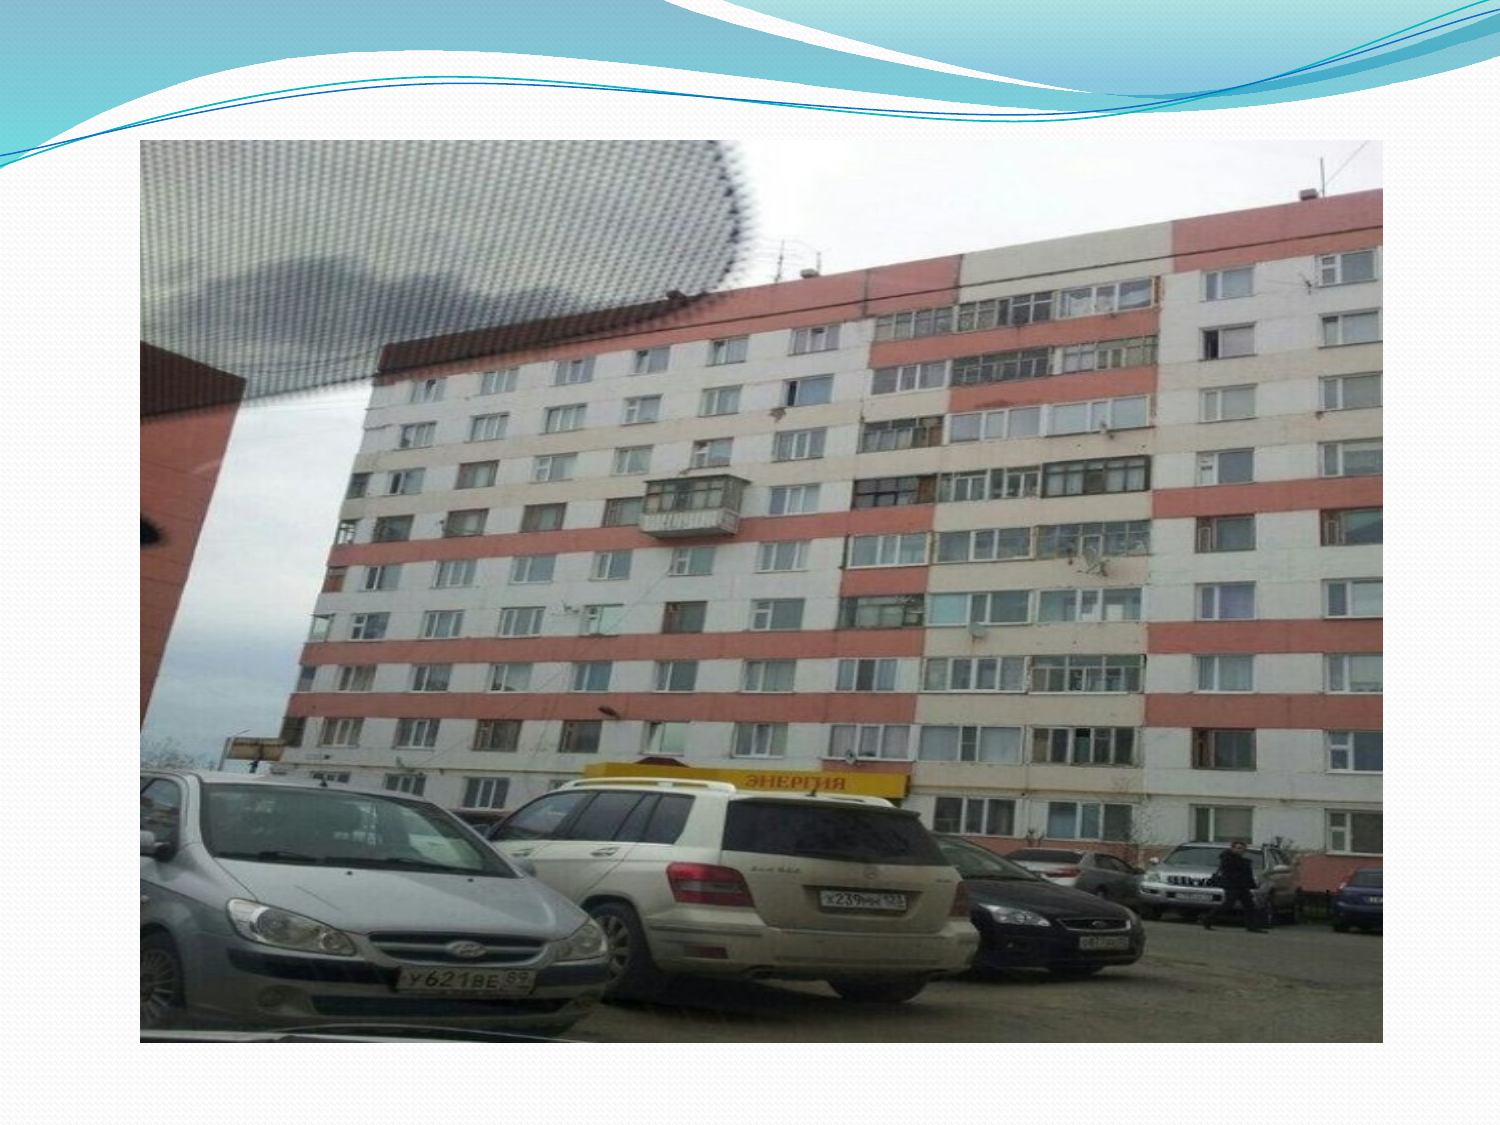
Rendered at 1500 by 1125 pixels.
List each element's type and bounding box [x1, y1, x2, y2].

picture [140, 140, 1384, 1044]
